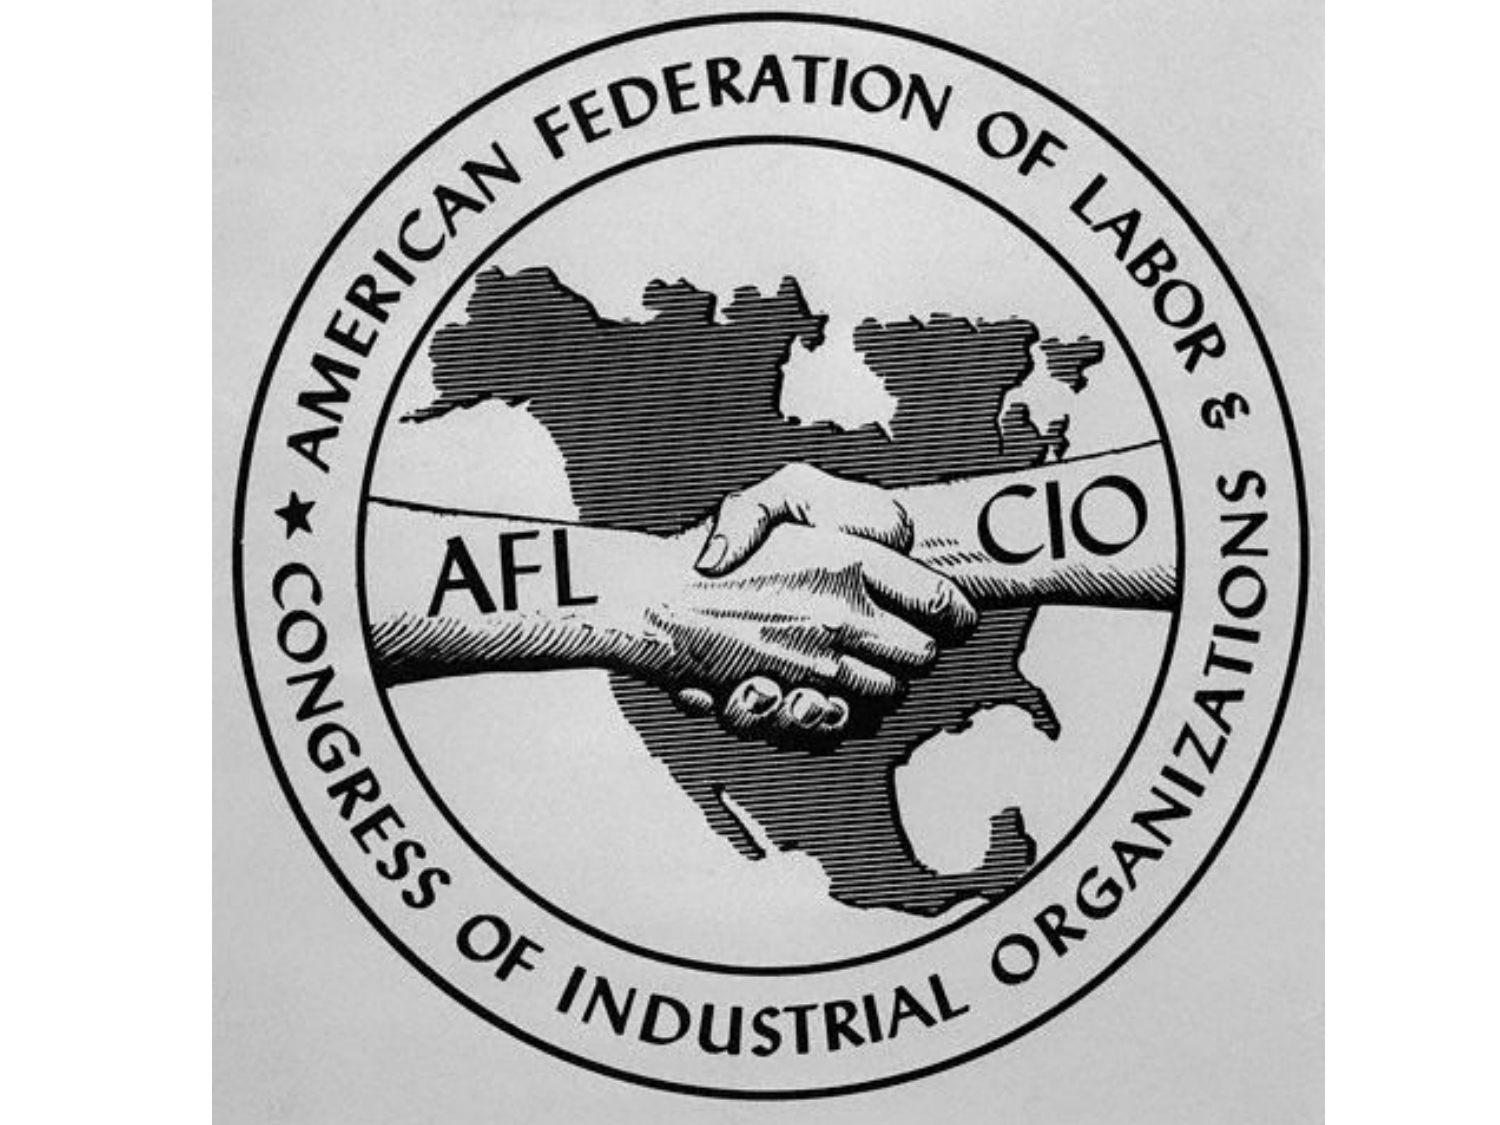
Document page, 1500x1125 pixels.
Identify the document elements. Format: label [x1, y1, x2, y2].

picture [212, 0, 1326, 1125]
